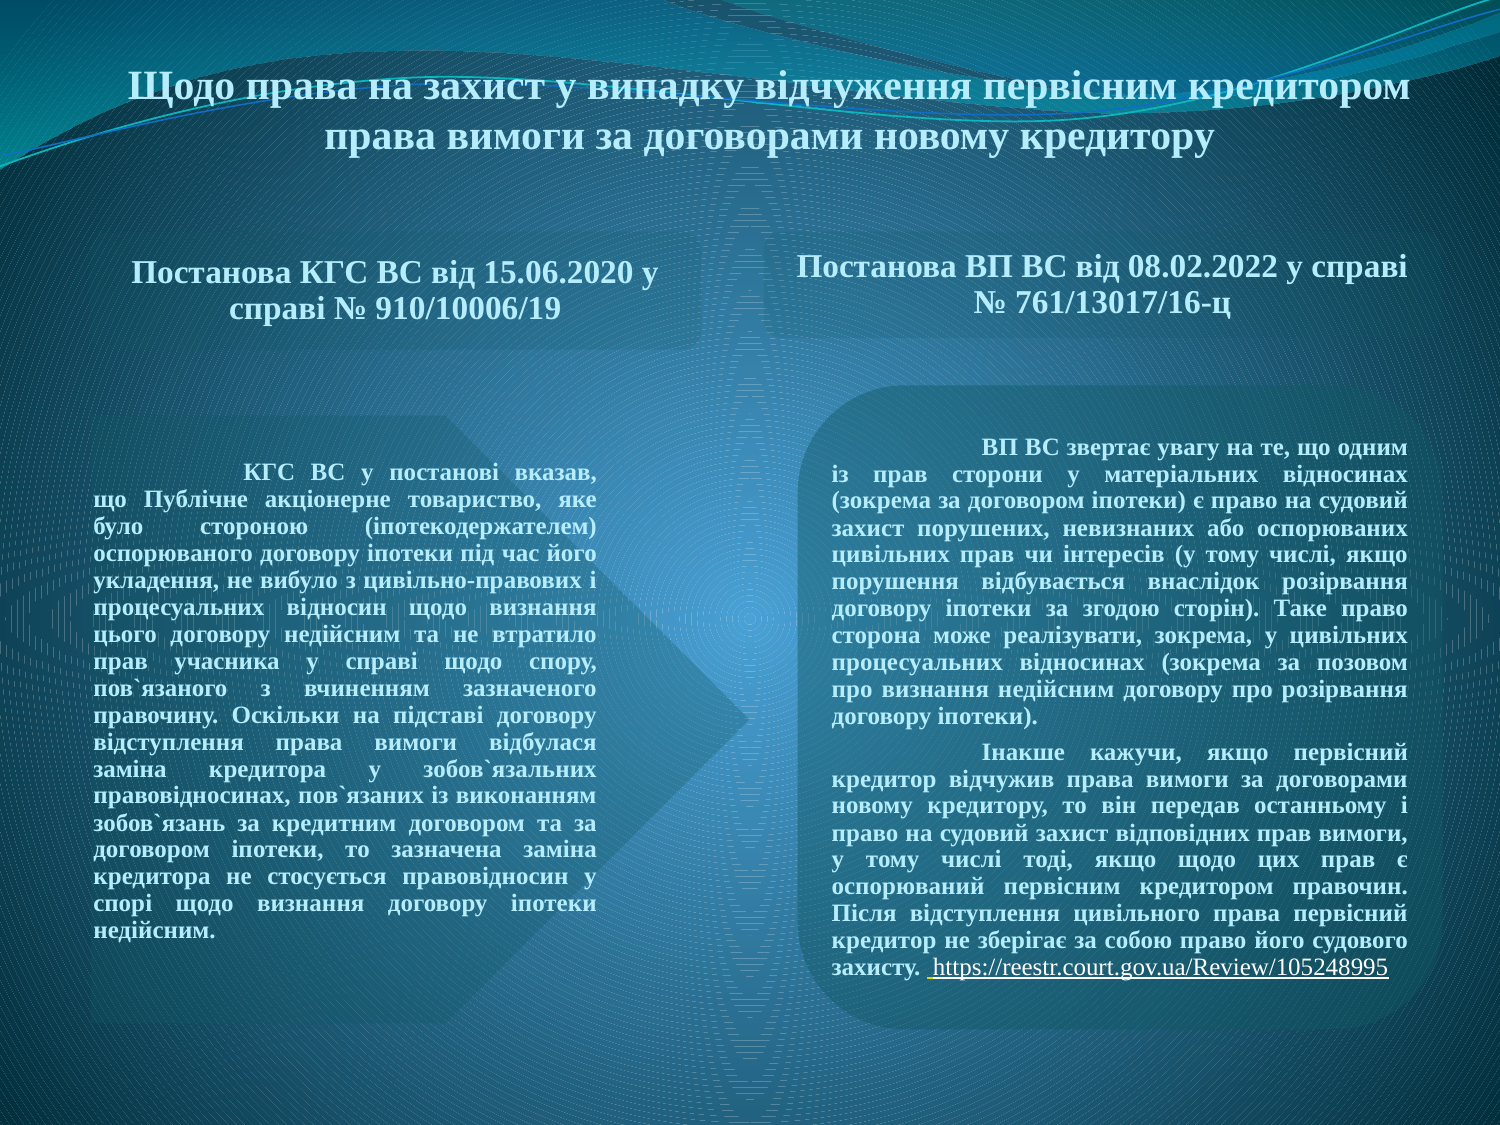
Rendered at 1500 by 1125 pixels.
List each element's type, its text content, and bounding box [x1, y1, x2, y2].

text_box Щодо права на захист у випадку відчуження первісним кредитором права вимоги за договорами новому кредитору [100, 42, 1442, 208]
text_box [89, 231, 702, 350]
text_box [763, 231, 1442, 350]
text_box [773, 385, 1468, 1031]
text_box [90, 337, 751, 1102]
